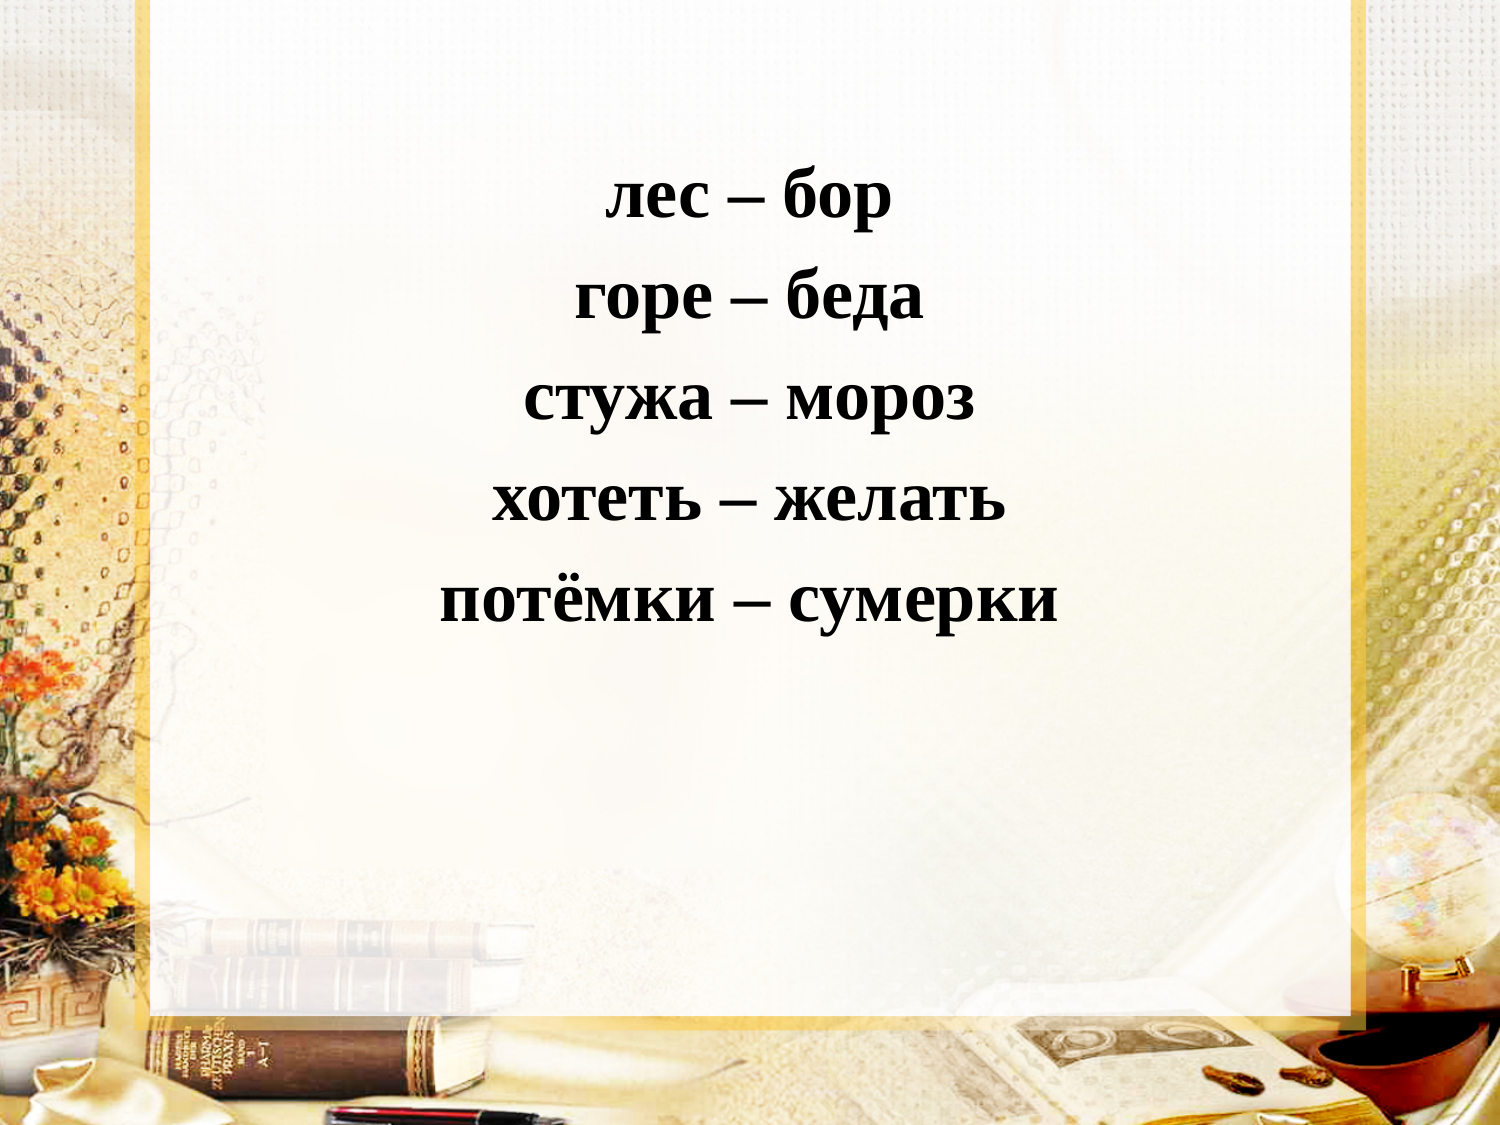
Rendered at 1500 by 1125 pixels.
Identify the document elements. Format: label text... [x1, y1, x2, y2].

picture [0, 0, 1500, 1125]
list лес – бор горе – беда стужа – мороз хотеть – желать потёмки – сумерки [75, 137, 1425, 1005]
